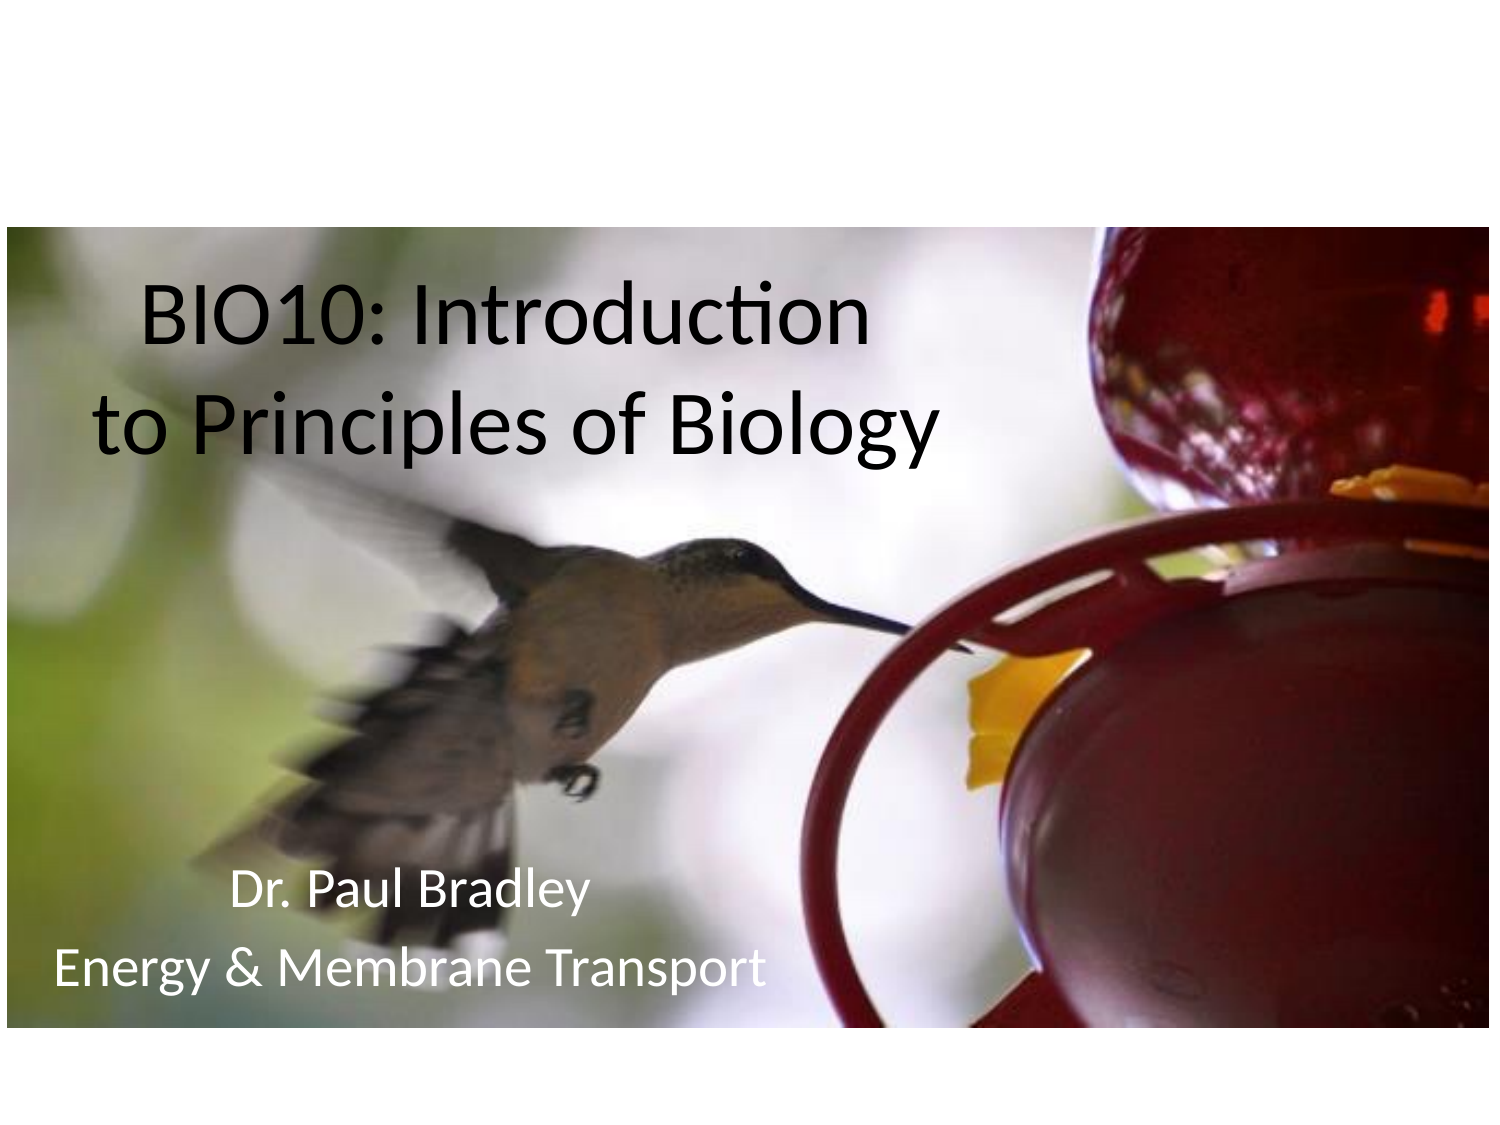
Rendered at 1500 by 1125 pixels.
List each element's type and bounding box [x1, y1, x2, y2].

picture [0, 226, 1500, 1028]
